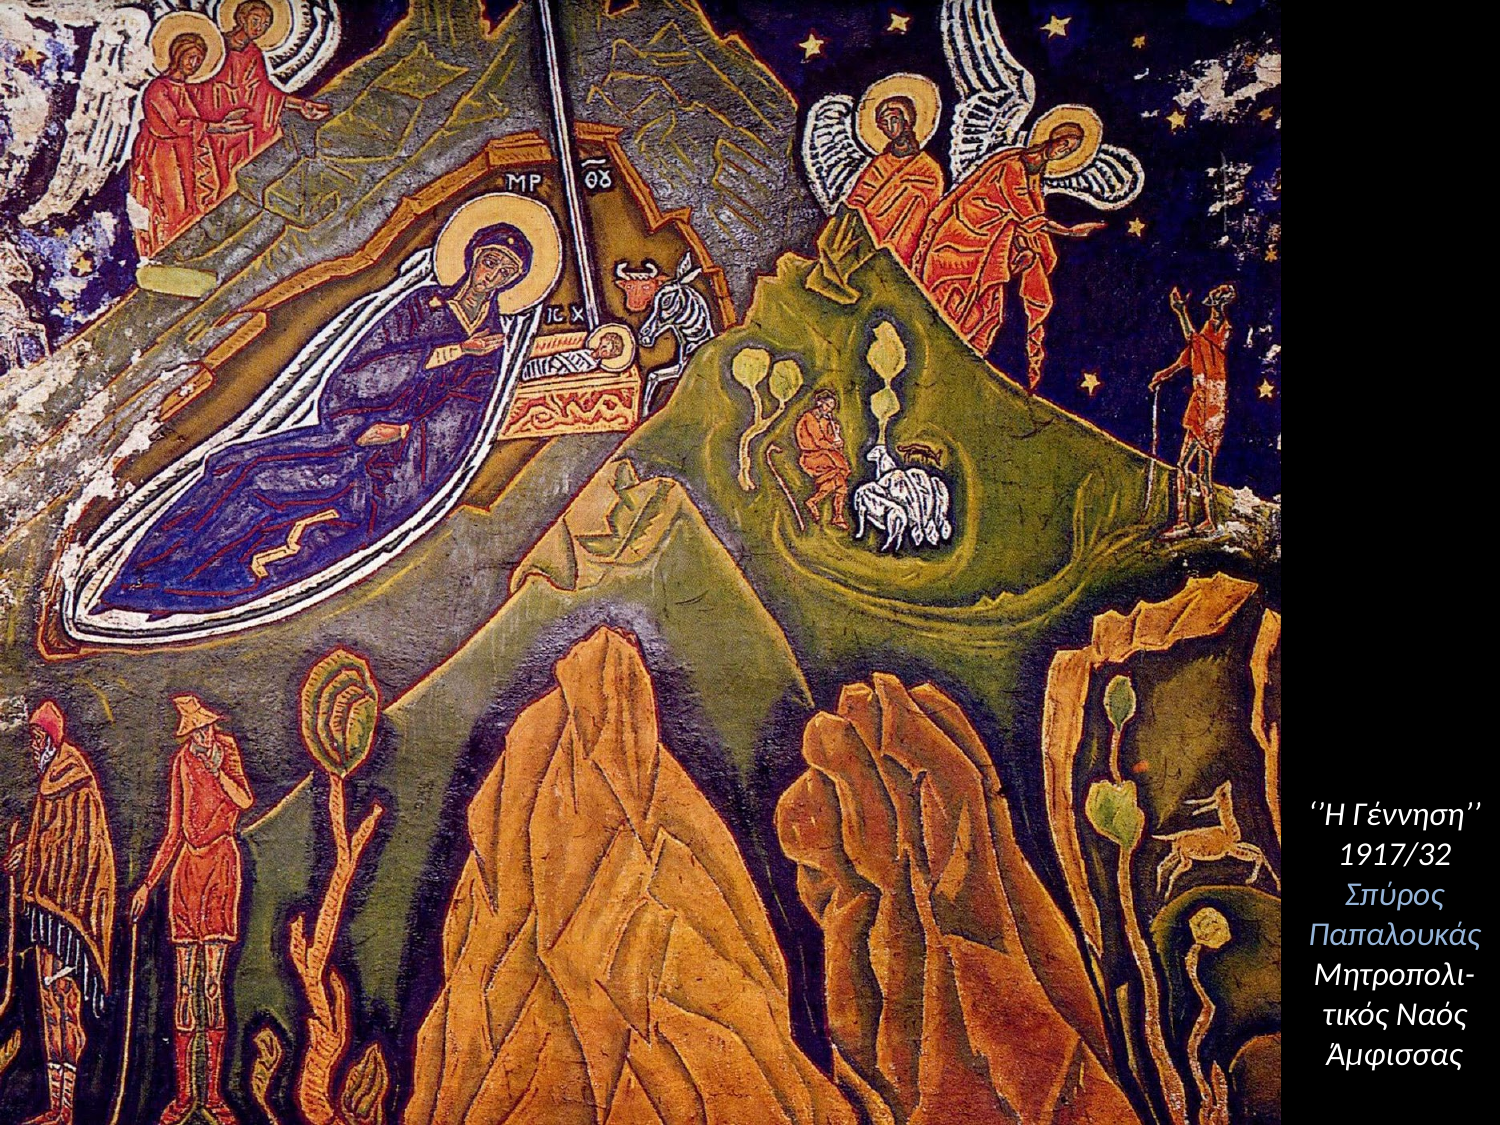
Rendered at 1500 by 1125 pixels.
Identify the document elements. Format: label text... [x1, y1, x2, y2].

text_box ‘’Η Γέννηση’’ 1917/32 Σπύρος Παπαλουκάς Μητροπολι- τικός Ναός Άμφισσας [1288, 785, 1500, 1080]
picture [0, 0, 1281, 1125]
